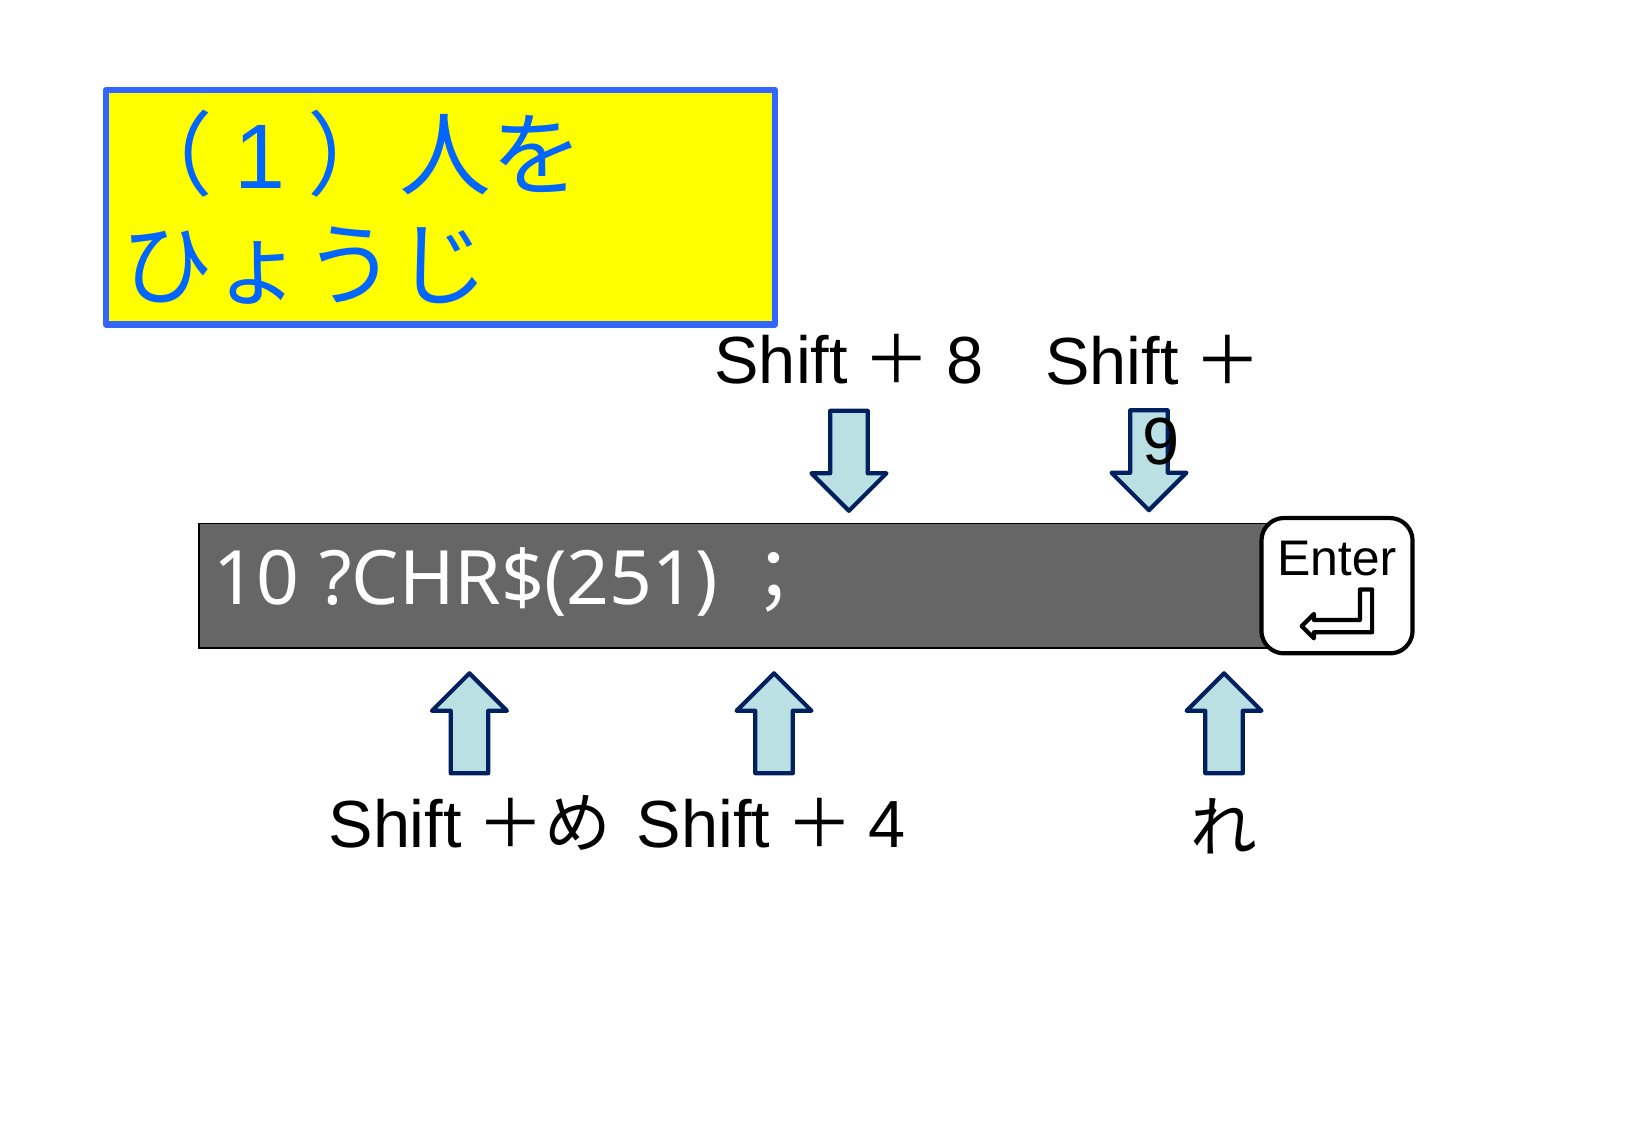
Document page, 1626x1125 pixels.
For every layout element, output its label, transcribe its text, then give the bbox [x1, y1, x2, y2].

text_box Shift＋8 [696, 308, 1002, 404]
text_box [1184, 671, 1264, 776]
text_box 10 ?CHR$(251)； [199, 523, 1256, 649]
text_box [734, 671, 814, 773]
text_box Shift＋め [313, 773, 618, 868]
text_box Shift＋4 [618, 773, 924, 868]
text_box [1121, 486, 1177, 513]
text_box Shift＋9 [1017, 310, 1306, 486]
text_box [809, 408, 889, 513]
text_box （1）人をひょうじ [106, 89, 775, 325]
text_box れ [1171, 777, 1277, 872]
text_box [429, 671, 509, 776]
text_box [1261, 517, 1413, 654]
